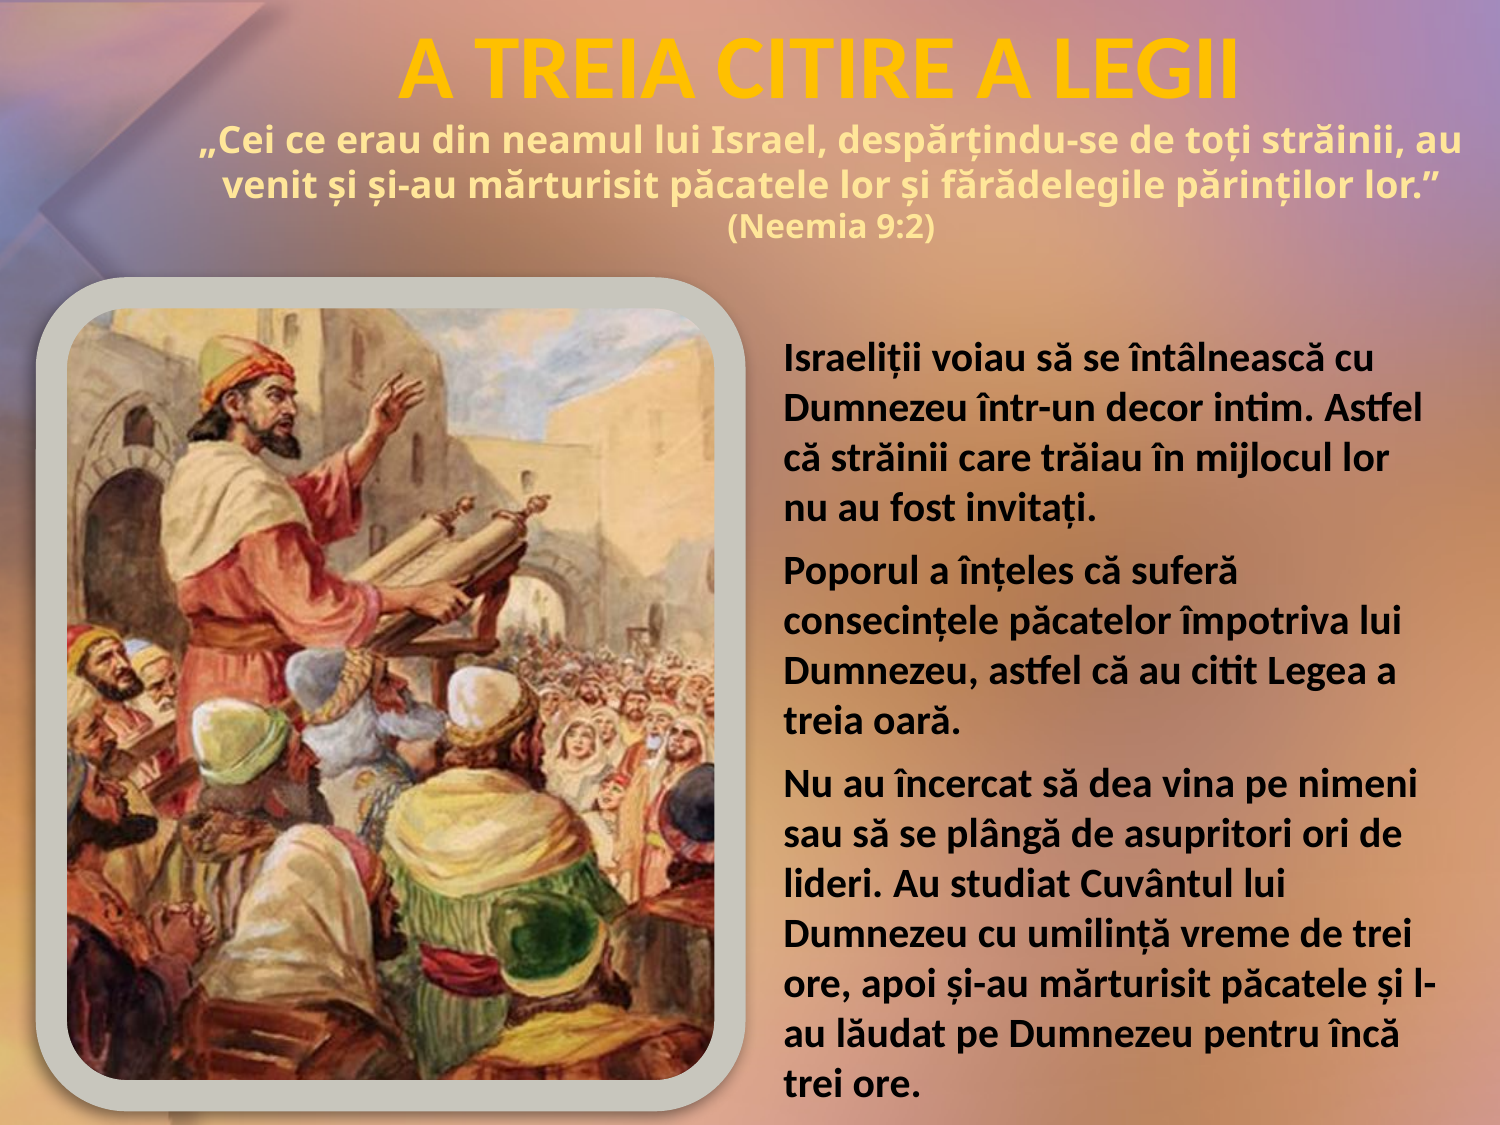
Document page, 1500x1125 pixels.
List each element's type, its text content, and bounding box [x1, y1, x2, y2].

text_box A TREIA CITIRE A LEGII [162, 0, 1500, 108]
picture [51, 292, 730, 1096]
text_box „Cei ce erau din neamul lui Israel, despărţindu-se de toţi străinii, au venit şi şi-au mărturisit păcatele lor şi fărădelegile părinţilor lor.” (Neemia 9:2) [162, 108, 1500, 253]
text_box Israeliţii voiau să se întâlnească cu Dumnezeu într-un decor intim. Astfel că străinii care trăiau în mijlocul lor nu au fost invitaţi. Poporul a înţeles că suferă consecinţele păcatelor împotriva lui Dumnezeu, astfel că au citit Legea a treia oară. Nu au încercat să dea vina pe nimeni sau să se plângă de asupritori ori de lideri. Au studiat Cuvântul lui Dumnezeu cu umilinţă vreme de trei ore, apoi şi-au mărturisit păcatele şi l-au lăudat pe Dumnezeu pentru încă trei ore. [768, 322, 1459, 1113]
